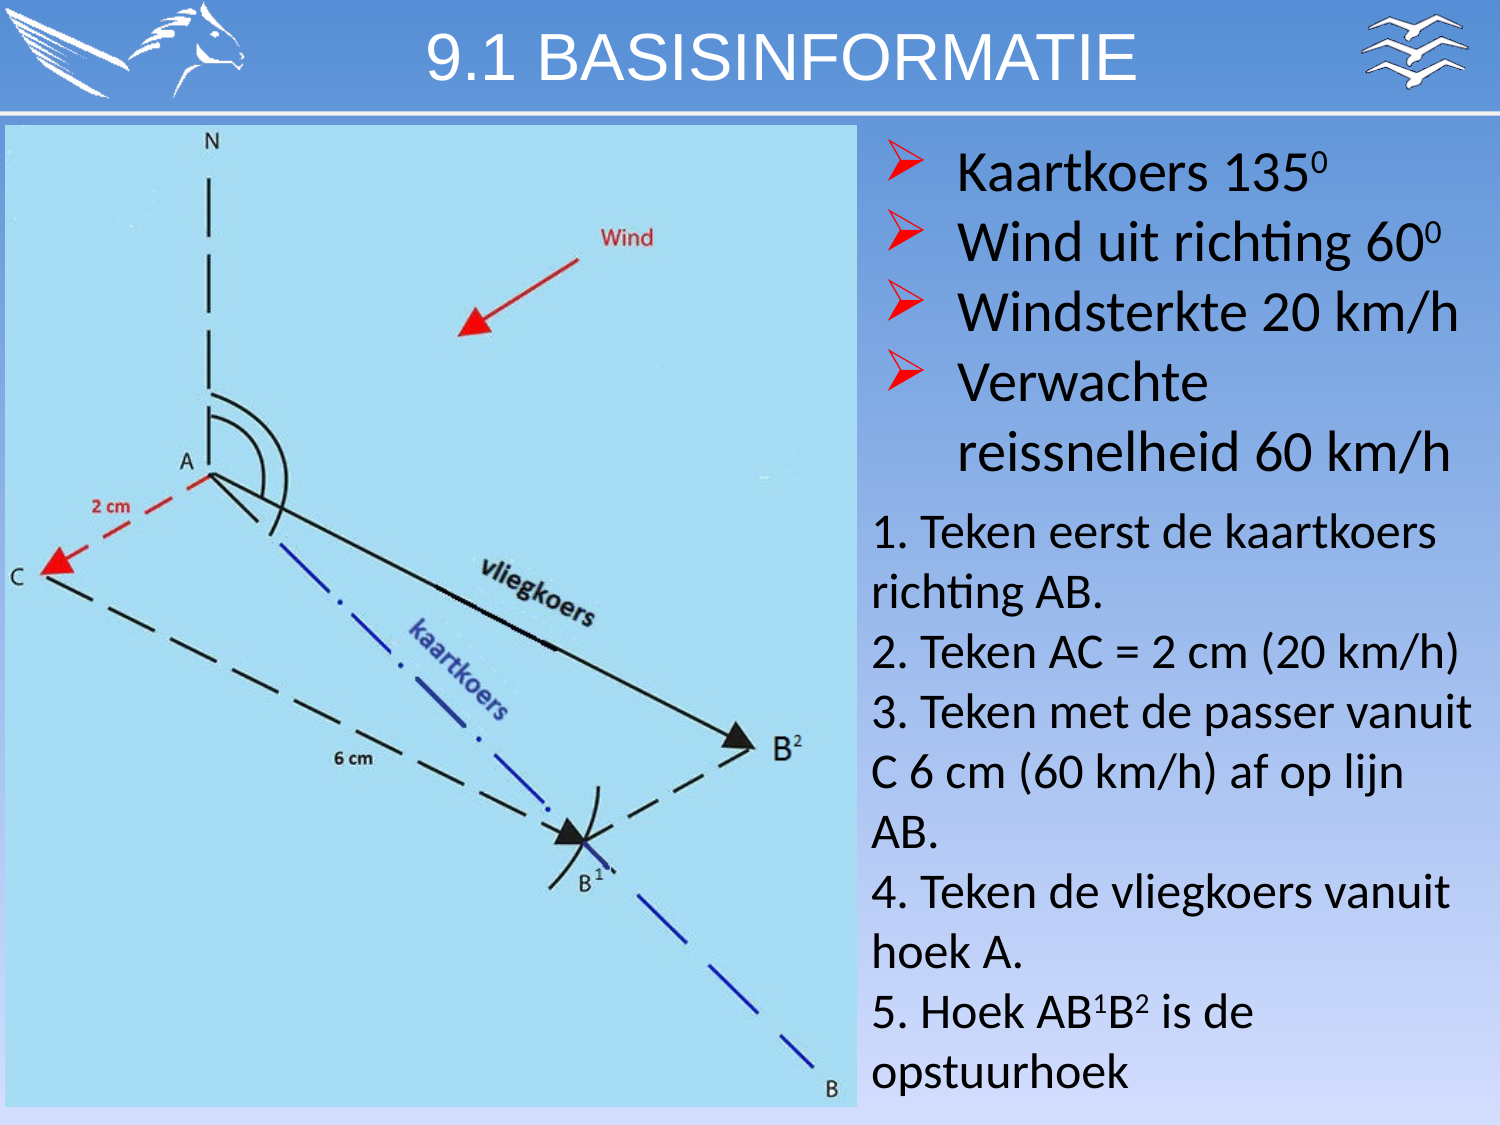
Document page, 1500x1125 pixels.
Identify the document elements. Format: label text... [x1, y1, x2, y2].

text_box 9.1 BASISINFORMATIE [410, 5, 1155, 101]
picture [0, 0, 255, 108]
picture [1359, 1, 1473, 103]
text_box 1. Teken eerst de kaartkoers richting AB. 2. Teken AC = 2 cm (20 km/h) 3. Teken met de passer vanuit C 6 cm (60 km/h) af op lijn AB. 4. Teken de vliegkoers vanuit hoek A. 5. Hoek AB1B2 is de opstuurhoek [860, 491, 1489, 1107]
picture [5, 125, 857, 1107]
text_box [782, 112, 1500, 172]
text_box Kaartkoers 1350 Wind uit richting 600 Windsterkte 20 km/h Verwachte reissnelheid 60 km/h [868, 125, 1500, 491]
